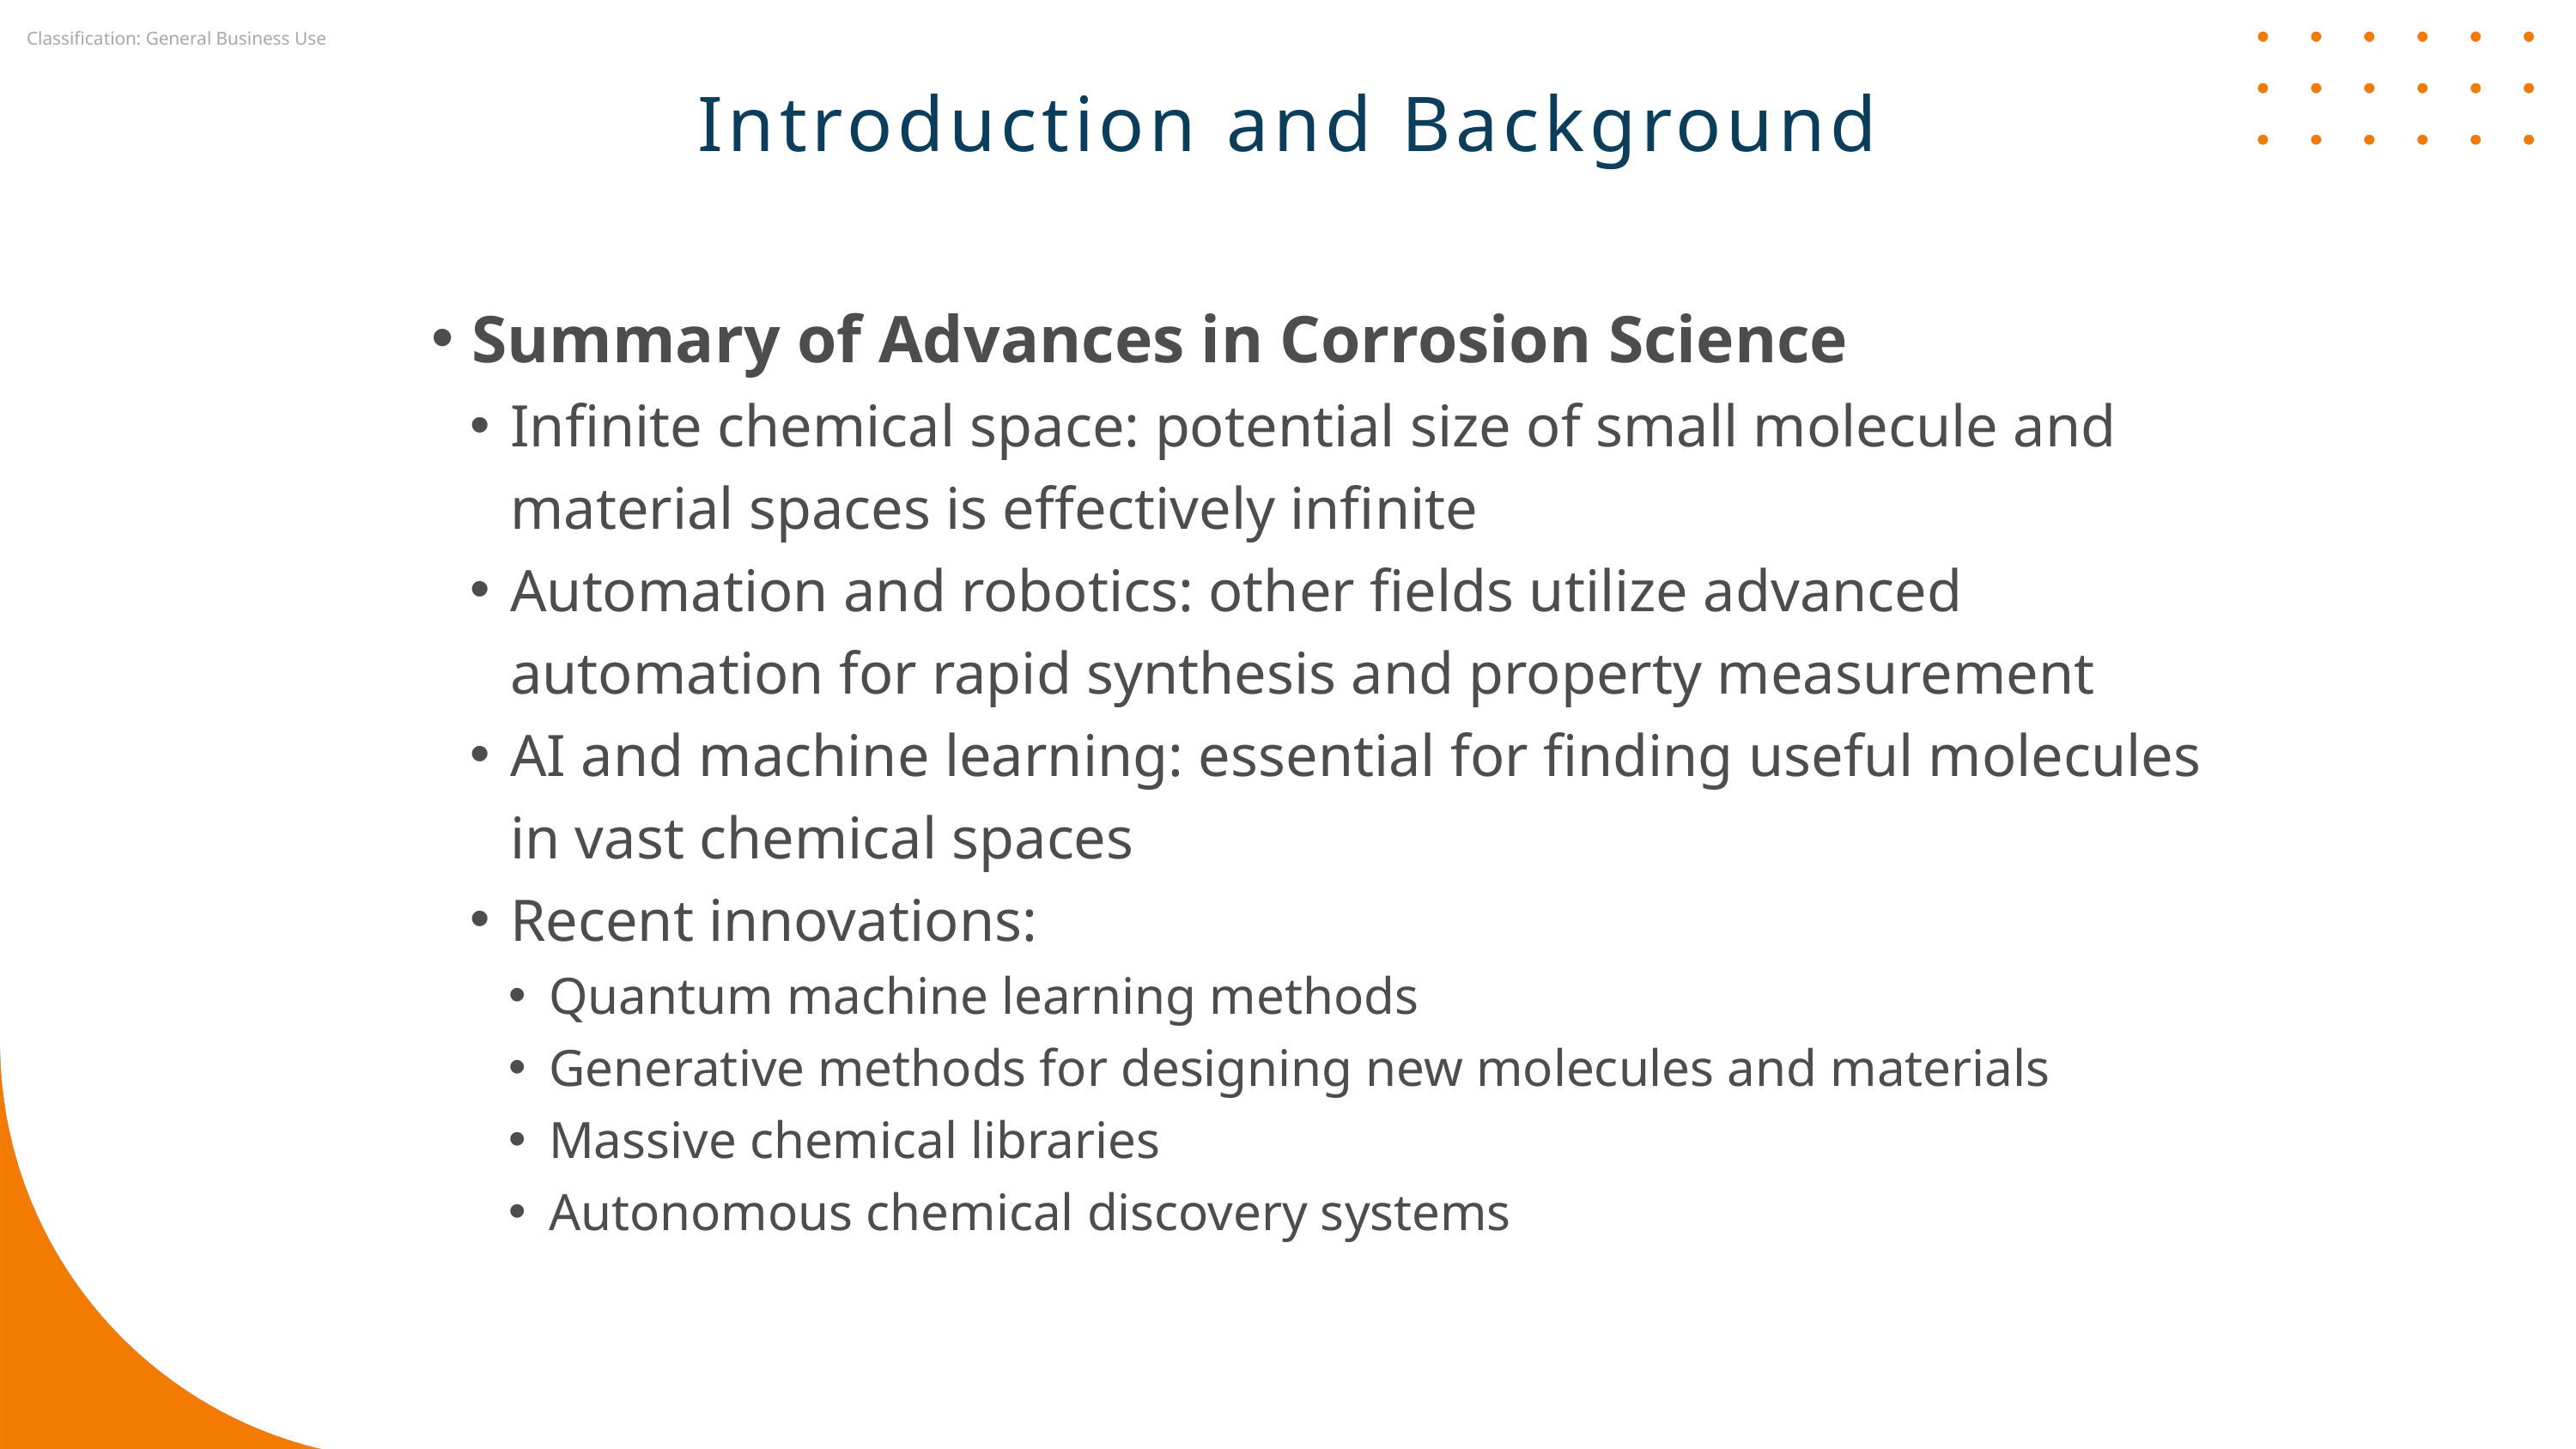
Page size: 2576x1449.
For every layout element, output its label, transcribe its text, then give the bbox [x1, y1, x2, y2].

text_box [0, 1043, 417, 1449]
text_box [2257, 0, 2576, 145]
text_box Introduction and Background [499, 70, 2077, 394]
text_box Summary of Advances in Corrosion Science Infinite chemical space: potential size of small molecule and material spaces is effectively infinite Automation and robotics: other fields utilize advanced automation for rapid synthesis and property measurement AI and machine learning: essential for finding useful molecules in vast chemical spaces Recent innovations: Quantum machine learning methods Generative methods for designing new molecules and materials Massive chemical libraries Autonomous chemical discovery systems [418, 276, 2238, 1247]
